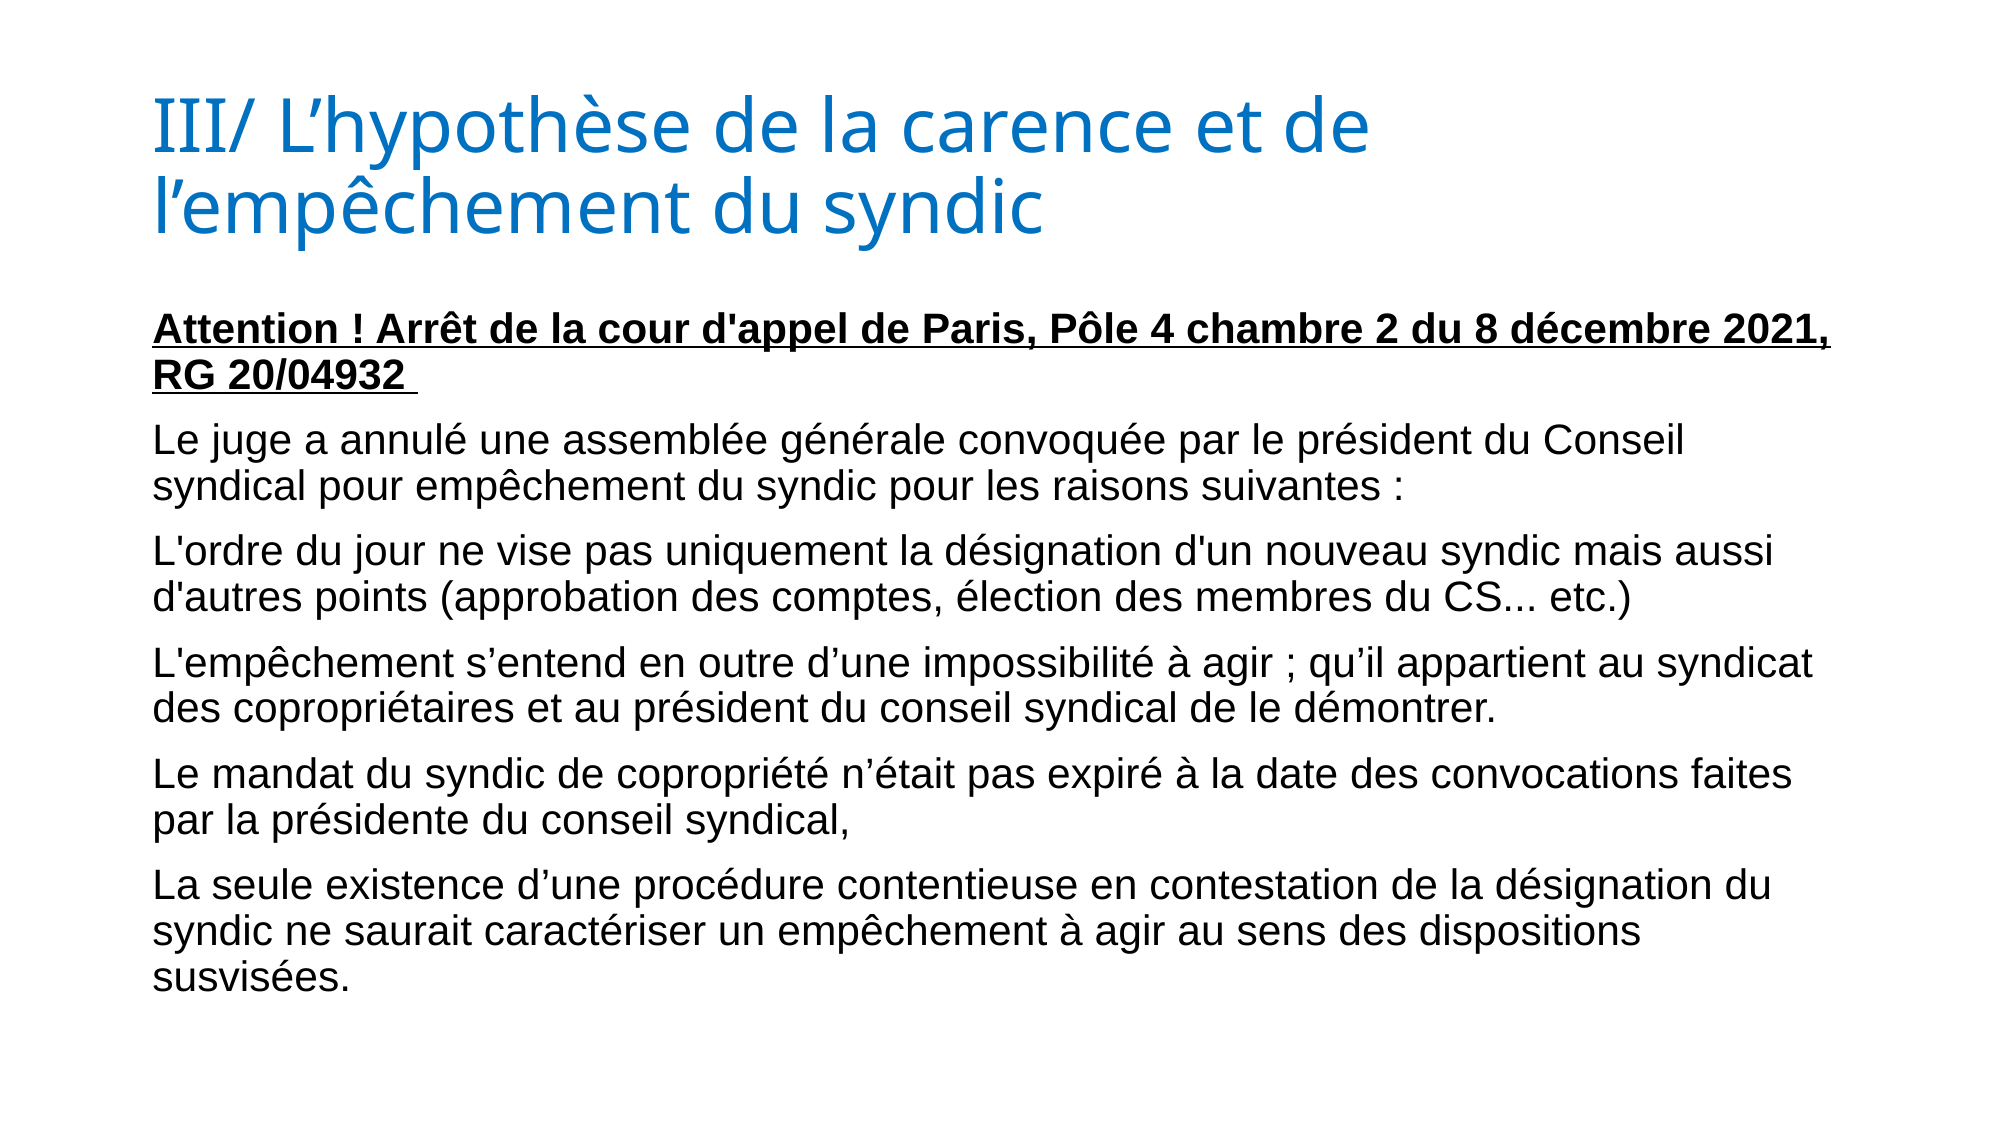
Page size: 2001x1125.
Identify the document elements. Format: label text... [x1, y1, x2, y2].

list Attention ! Arrêt de la cour d'appel de Paris, Pôle 4 chambre 2 du 8 décembre 2021, RG 20/04932 Le juge a annulé une assemblée générale convoquée par le président du Conseil syndical pour empêchement du syndic pour les raisons suivantes : L'ordre du jour ne vise pas uniquement la désignation d'un nouveau syndic mais aussi d'autres points (approbation des comptes, élection des membres du CS... etc.) L'empêchement s’entend en outre d’une impossibilité à agir ; qu’il appartient au syndicat des copropriétaires et au président du conseil syndical de le démontrer. Le mandat du syndic de copropriété n’était pas expiré à la date des convocations faites par la présidente du conseil syndical, La seule existence d’une procédure contentieuse en contestation de la désignation du syndic ne saurait caractériser un empêchement à agir au sens des dispositions susvisées. [137, 299, 1863, 1014]
title III/ L’hypothèse de la carence et de l’empêchement du syndic [137, 59, 1863, 278]
